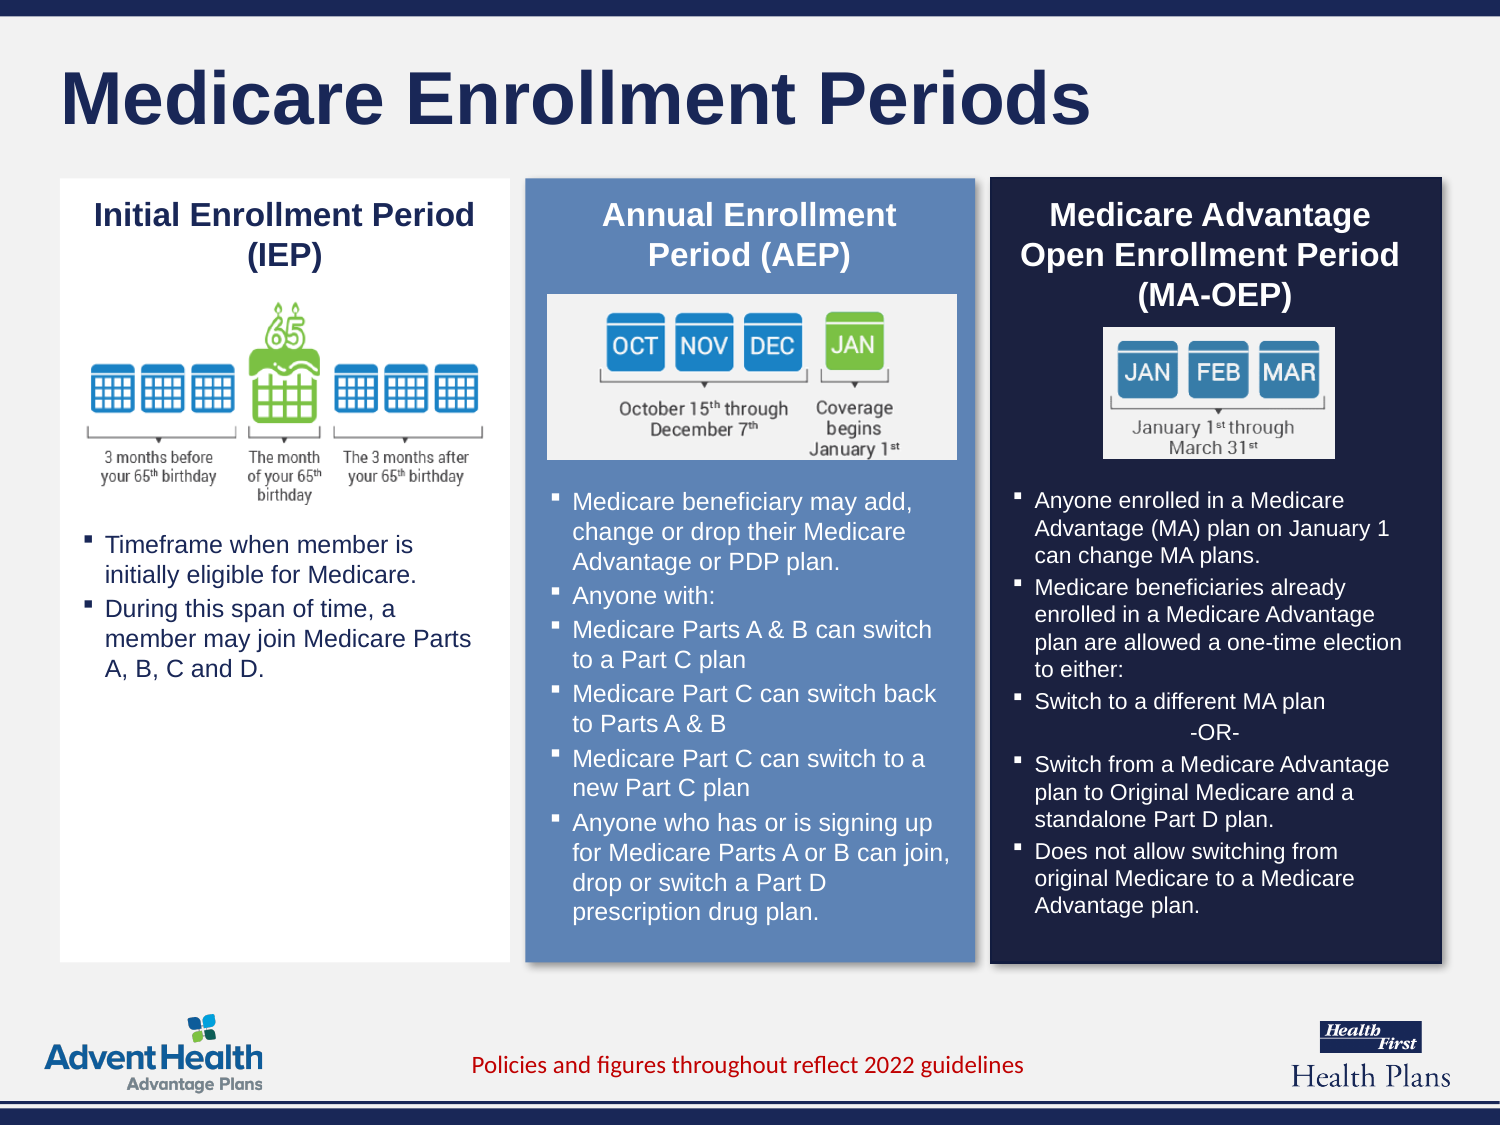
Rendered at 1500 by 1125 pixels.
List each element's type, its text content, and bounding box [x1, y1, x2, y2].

picture [1291, 1021, 1450, 1087]
text_box Medicare beneficiary may add, change or drop their Medicare Advantage or PDP plan. Anyone with: Medicare Parts A & B can switch to a Part C plan Medicare Part C can switch back to Parts A & B Medicare Part C can switch to a new Part C plan Anyone who has or is signing up for Medicare Parts A or B can join, drop or switch a Part D prescription drug plan. [550, 485, 956, 926]
text_box [990, 177, 1442, 964]
text_box Annual Enrollment Period (AEP) [547, 193, 953, 274]
text_box Medicare Advantage Open Enrollment Period (MA-OEP) [1012, 193, 1418, 314]
picture [75, 293, 495, 511]
text_box Initial Enrollment Period (IEP) [82, 193, 488, 274]
text_box [524, 177, 976, 964]
picture [547, 293, 957, 461]
picture [43, 1014, 263, 1094]
text_box [59, 177, 511, 964]
picture [1103, 326, 1335, 460]
text_box Timeframe when member is initially eligible for Medicare. During this span of time, a member may join Medicare Parts A, B, C and D. [82, 528, 488, 683]
title Medicare Enrollment Periods [60, 60, 1440, 153]
text_box Anyone enrolled in a Medicare Advantage (MA) plan on January 1 can change MA plans. Medicare beneficiaries already enrolled in a Medicare Advantage plan are allowed a one-time election to either: Switch to a different MA plan -OR- Switch from a Medicare Advantage plan to Original Medicare and a standalone Part D plan. Does not allow switching from original Medicare to a Medicare Advantage plan. [1012, 485, 1418, 919]
